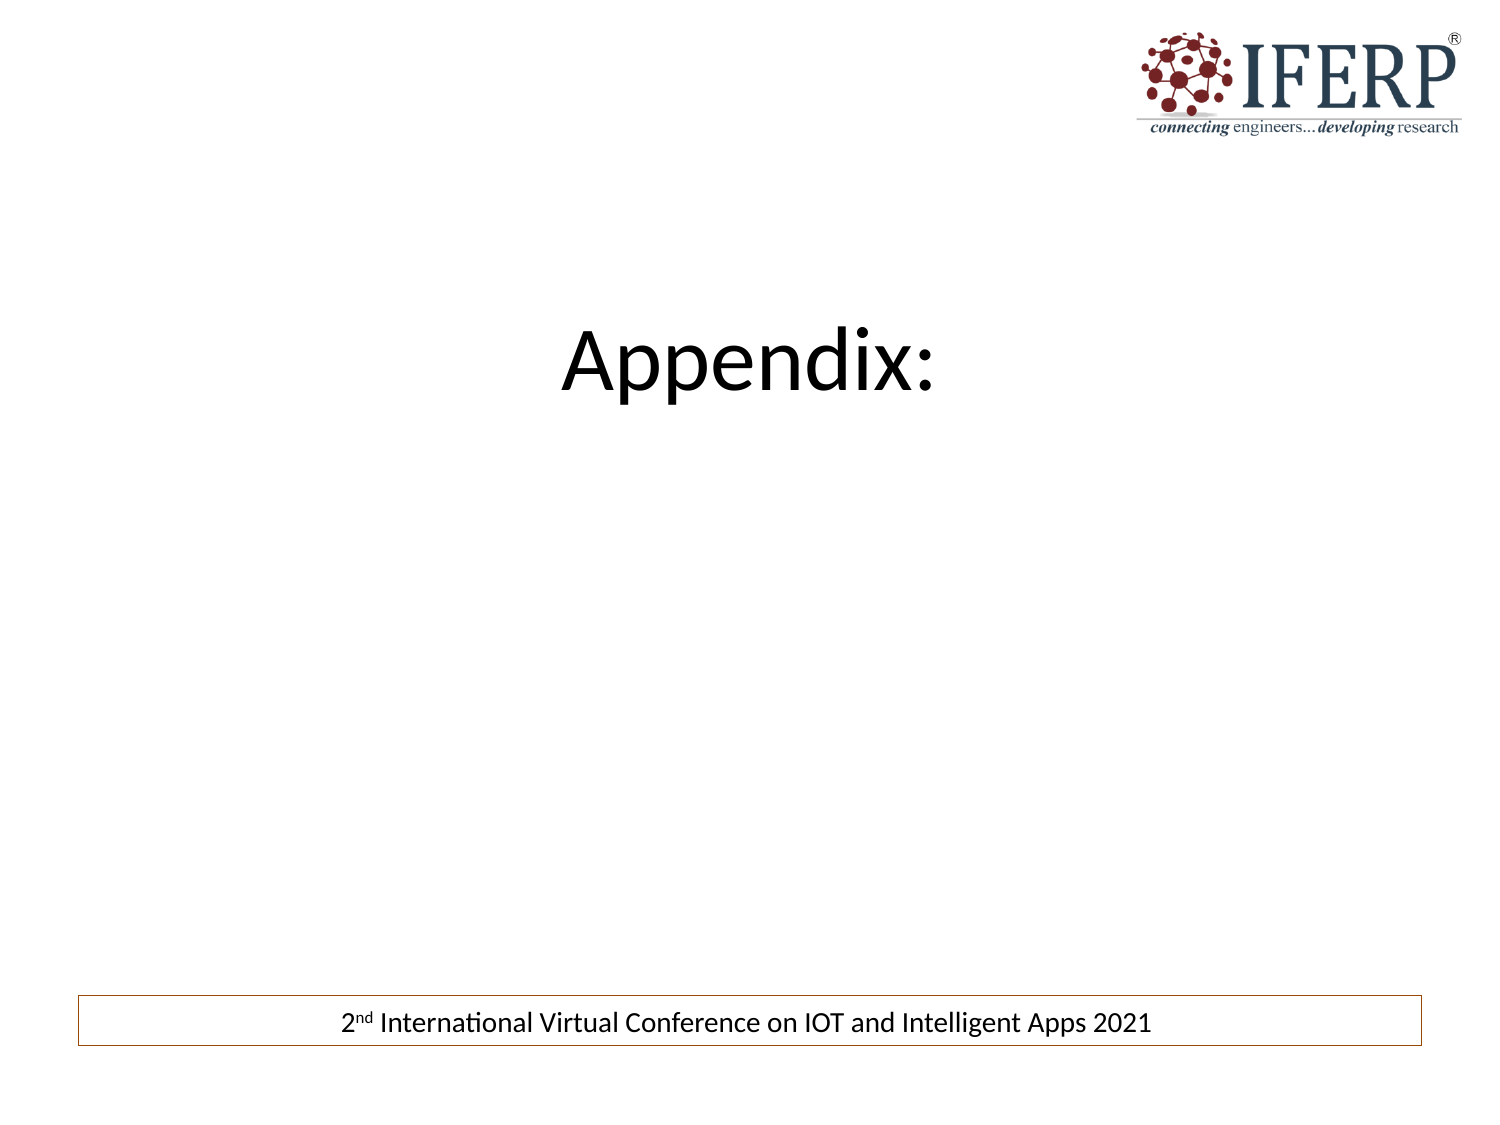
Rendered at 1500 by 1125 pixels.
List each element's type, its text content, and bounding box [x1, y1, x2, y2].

text_box 2nd International Virtual Conference on IOT and Intelligent Apps 2021 [78, 995, 1422, 1046]
picture [1124, 18, 1473, 139]
title Appendix: [75, 45, 1425, 663]
